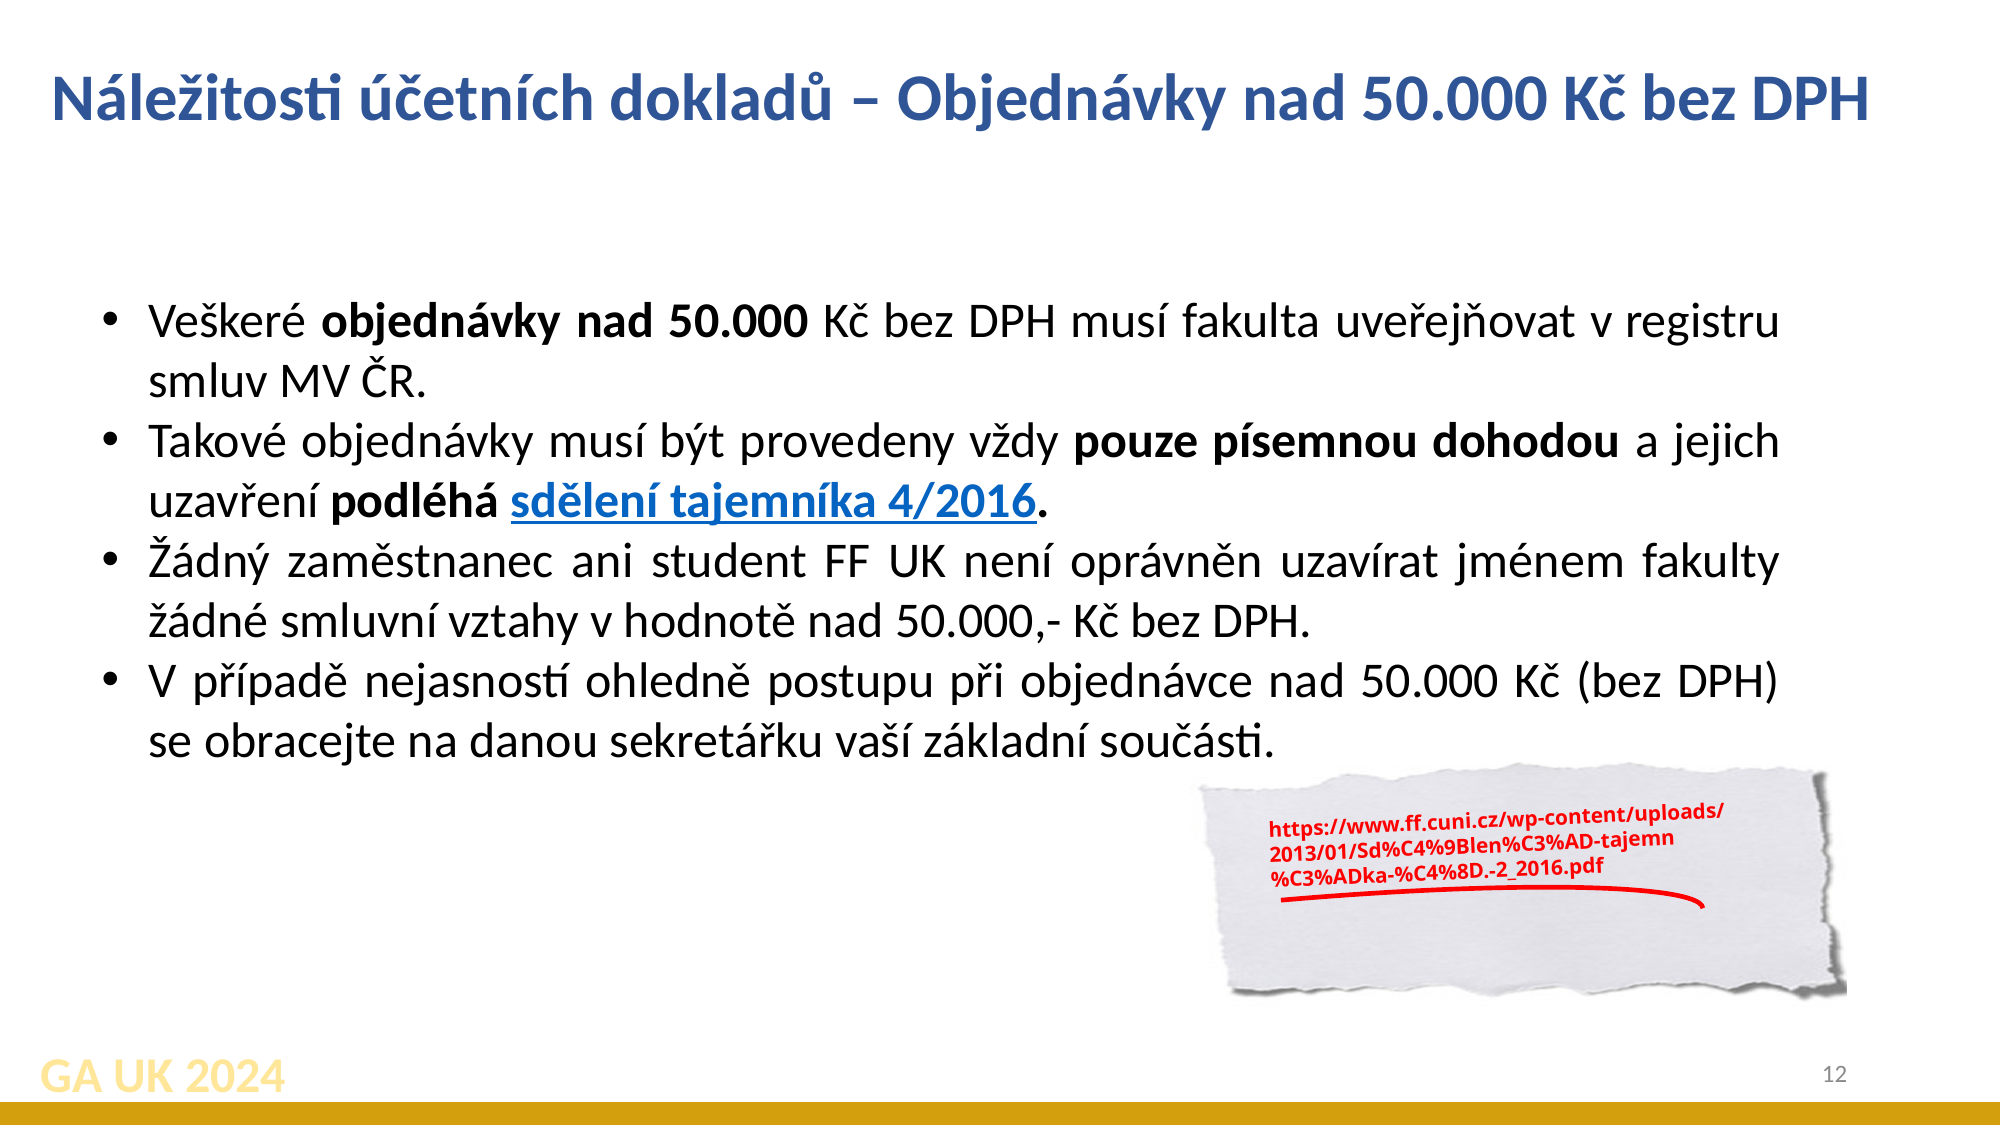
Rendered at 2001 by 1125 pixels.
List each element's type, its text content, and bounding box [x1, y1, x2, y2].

picture [0, 1102, 2000, 1125]
footer GA UK 2024 [23, 1042, 316, 1102]
text_box Veškeré objednávky nad 50.000 Kč bez DPH musí fakulta uveřejňovat v registru smluv MV ČR. Takové objednávky musí být provedeny vždy pouze písemnou dohodou a jejich uzavření podléhá sdělení tajemníka 4/2016. Žádný zaměstnanec ani student FF UK není oprávněn uzavírat jménem fakulty žádné smluvní vztahy v hodnotě nad 50.000,- Kč bez DPH. V případě nejasností ohledně postupu při objednávce nad 50.000 Kč (bez DPH) se obracejte na danou sekretářku vaší základní součásti. [86, 168, 1796, 821]
text_box Náležitosti účetních dokladů – Objednávky nad 50.000 Kč bez DPH [36, 45, 1961, 261]
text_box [864, 762, 1847, 1007]
slide_number 12 [1412, 1042, 1863, 1102]
